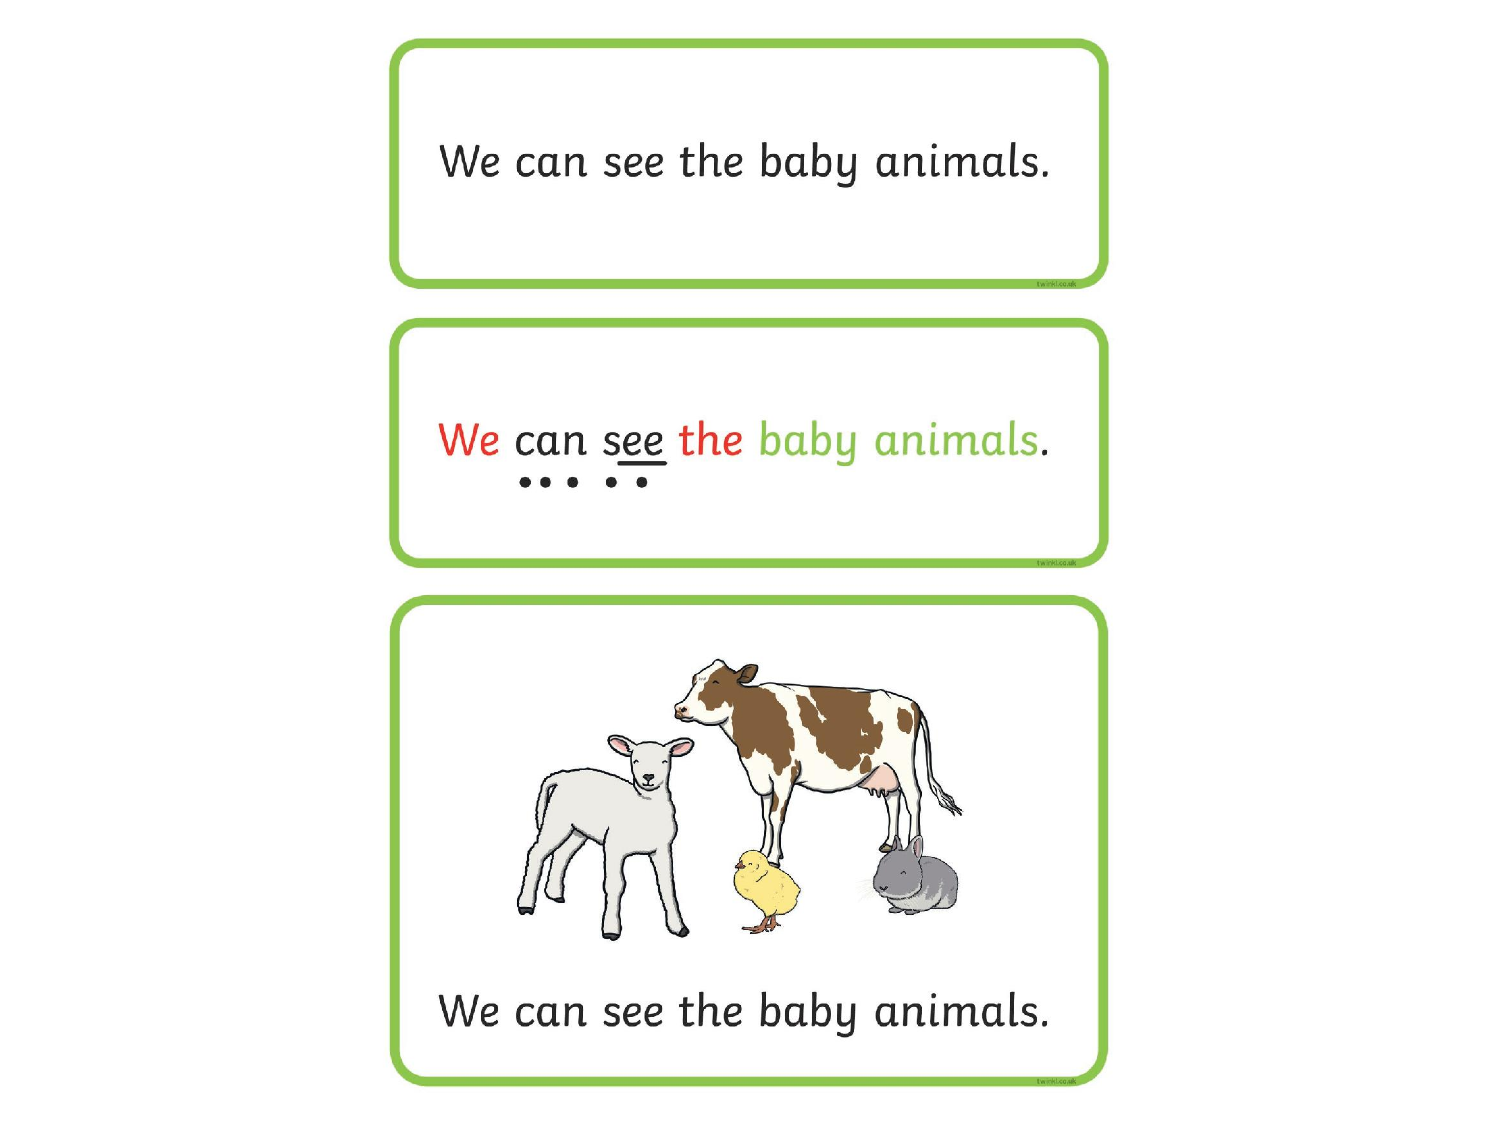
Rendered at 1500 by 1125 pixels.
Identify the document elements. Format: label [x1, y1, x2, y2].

picture [352, 0, 1148, 1125]
